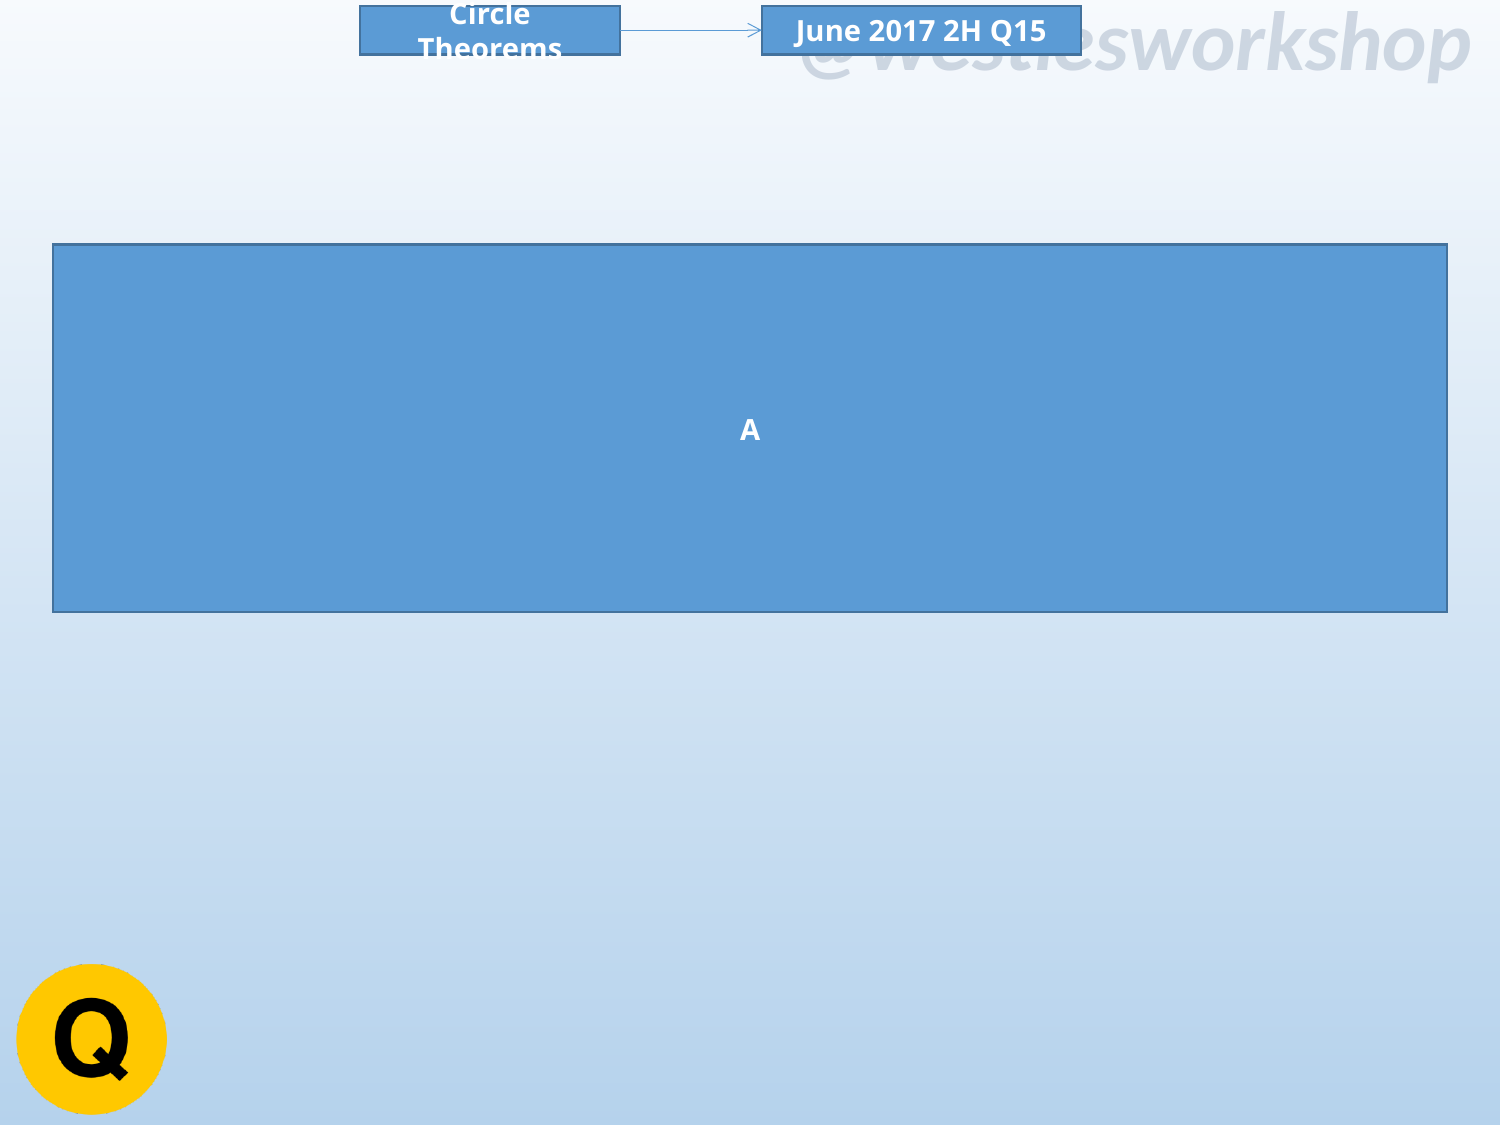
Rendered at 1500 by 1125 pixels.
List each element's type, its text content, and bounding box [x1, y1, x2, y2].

text_box June 2017 2H Q15 [761, 5, 1082, 56]
text_box Circle Theorems [359, 5, 621, 56]
picture [0, 940, 191, 1125]
picture [53, 244, 1447, 613]
